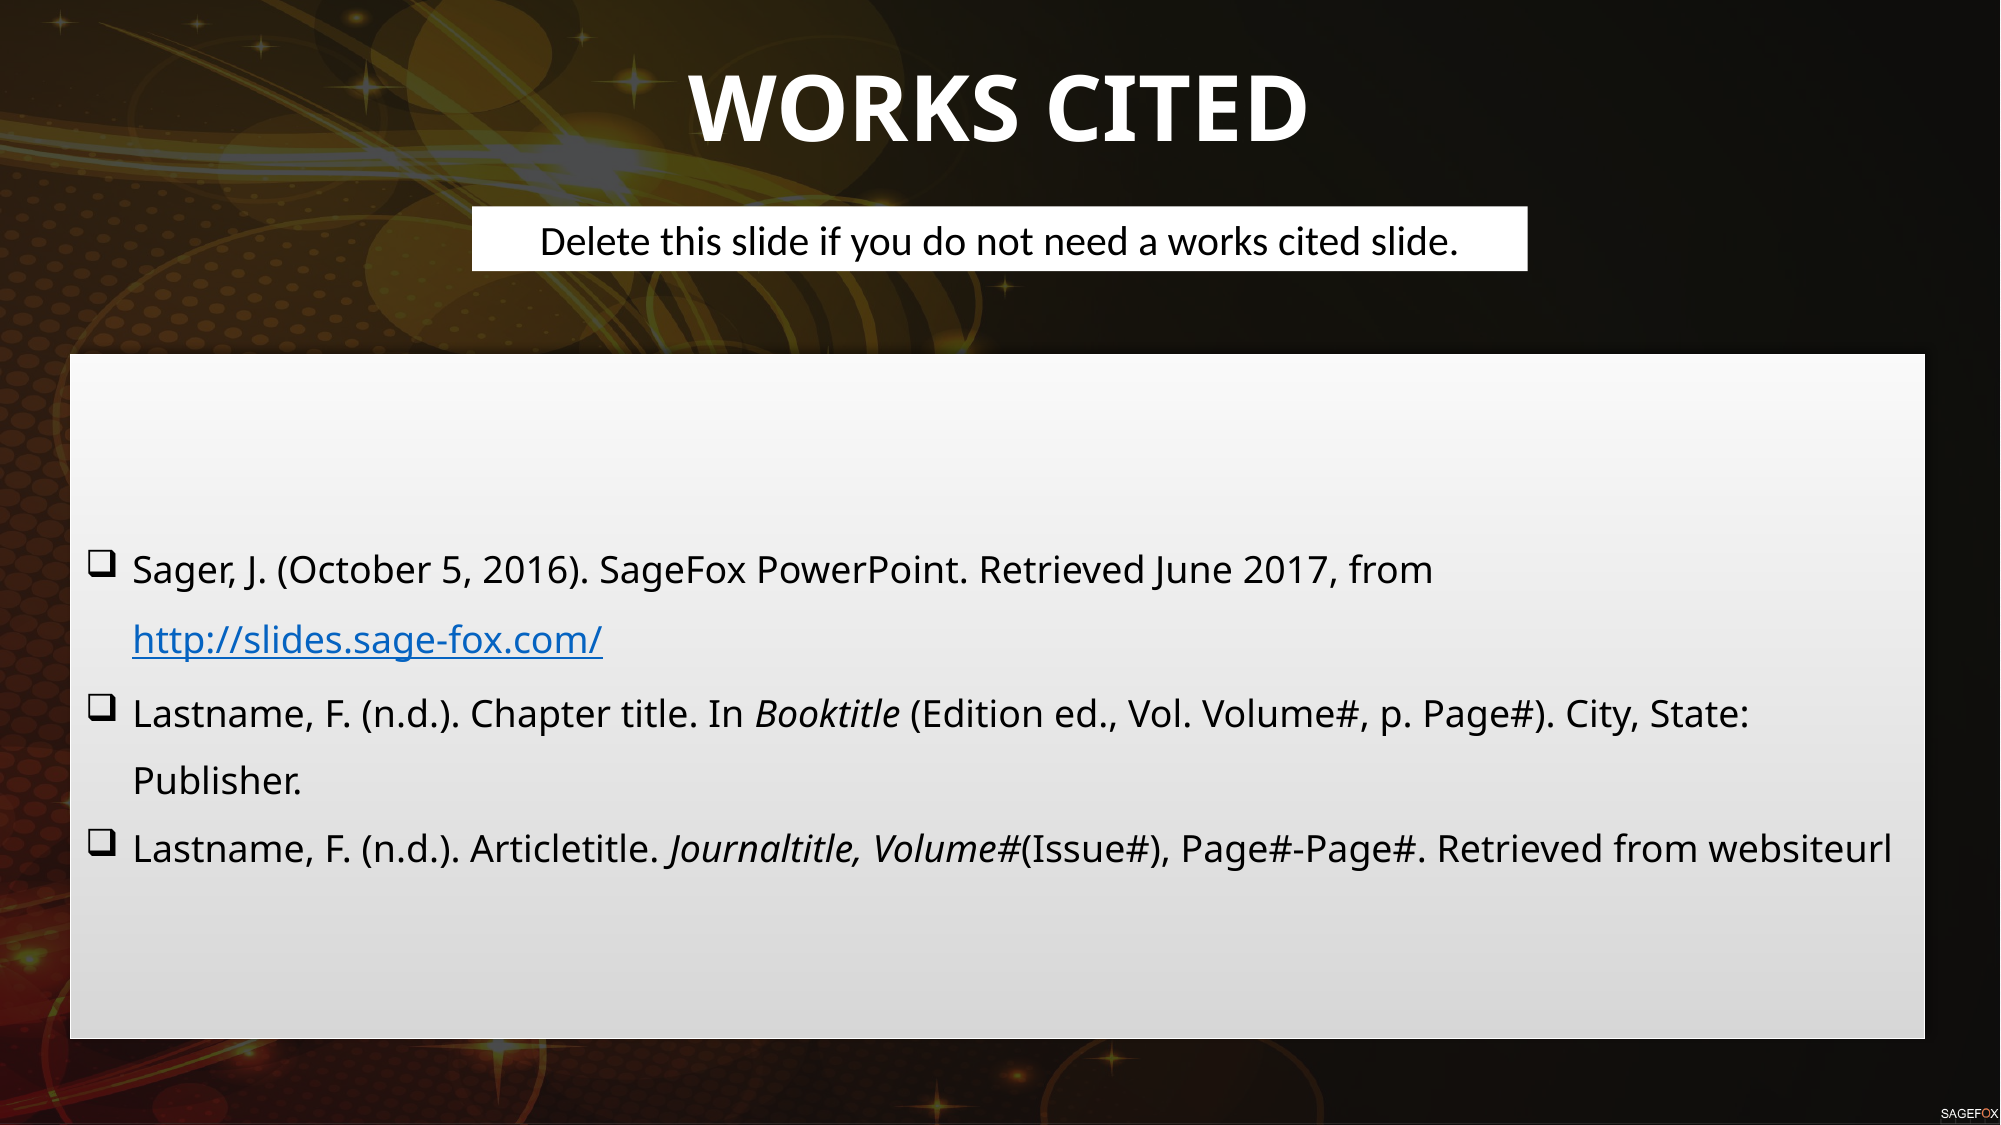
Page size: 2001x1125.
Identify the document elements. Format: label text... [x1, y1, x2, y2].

picture [1940, 0, 2001, 1125]
text_box Sager, J. (October 5, 2016). SageFox PowerPoint. Retrieved June 2017, from http://slides.sage-fox.com/ Lastname, F. (n.d.). Chapter title. In Booktitle (Edition ed., Vol. Volume#, p. Page#). City, State: Publisher. Lastname, F. (n.d.). Articletitle. Journaltitle, Volume#(Issue#), Page#-Page#. Retrieved from websiteurl [70, 354, 1925, 1039]
text_box WORKS CITED [548, 42, 1452, 167]
text_box Delete this slide if you do not need a works cited slide. [472, 206, 1528, 272]
